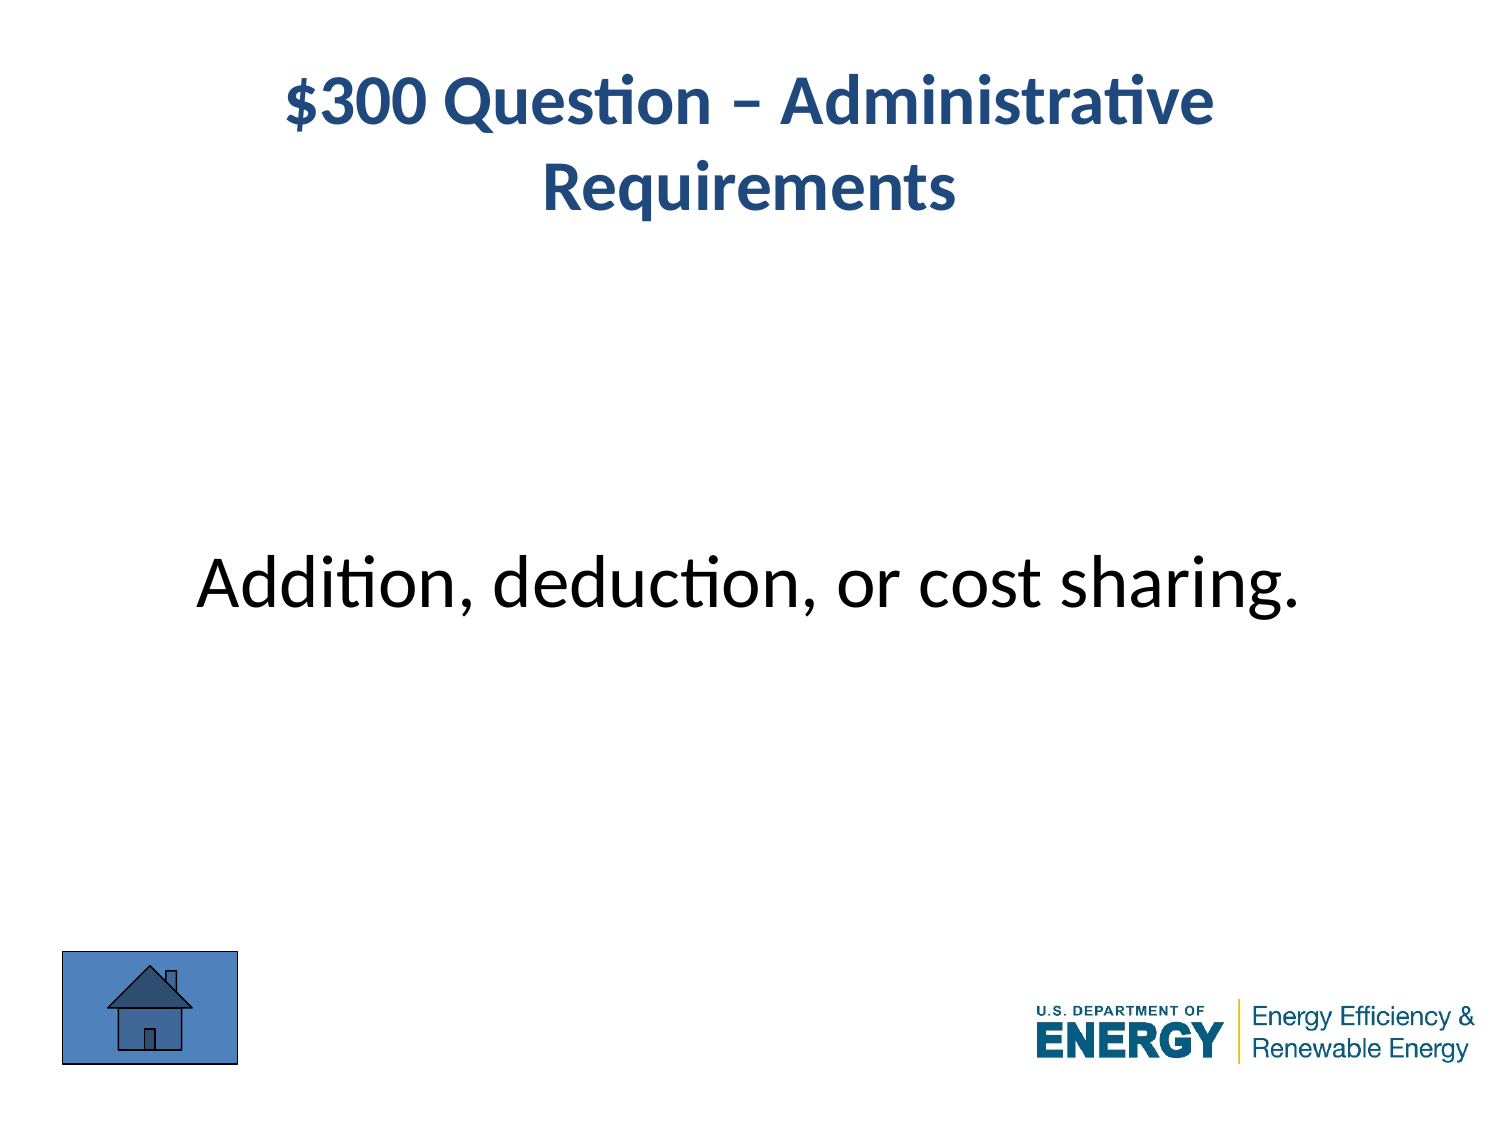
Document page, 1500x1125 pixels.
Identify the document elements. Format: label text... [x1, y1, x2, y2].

text_box Addition, deduction, or cost sharing. [182, 524, 1318, 630]
picture [1037, 999, 1475, 1064]
title $300 Question – Administrative Requirements [75, 45, 1425, 233]
